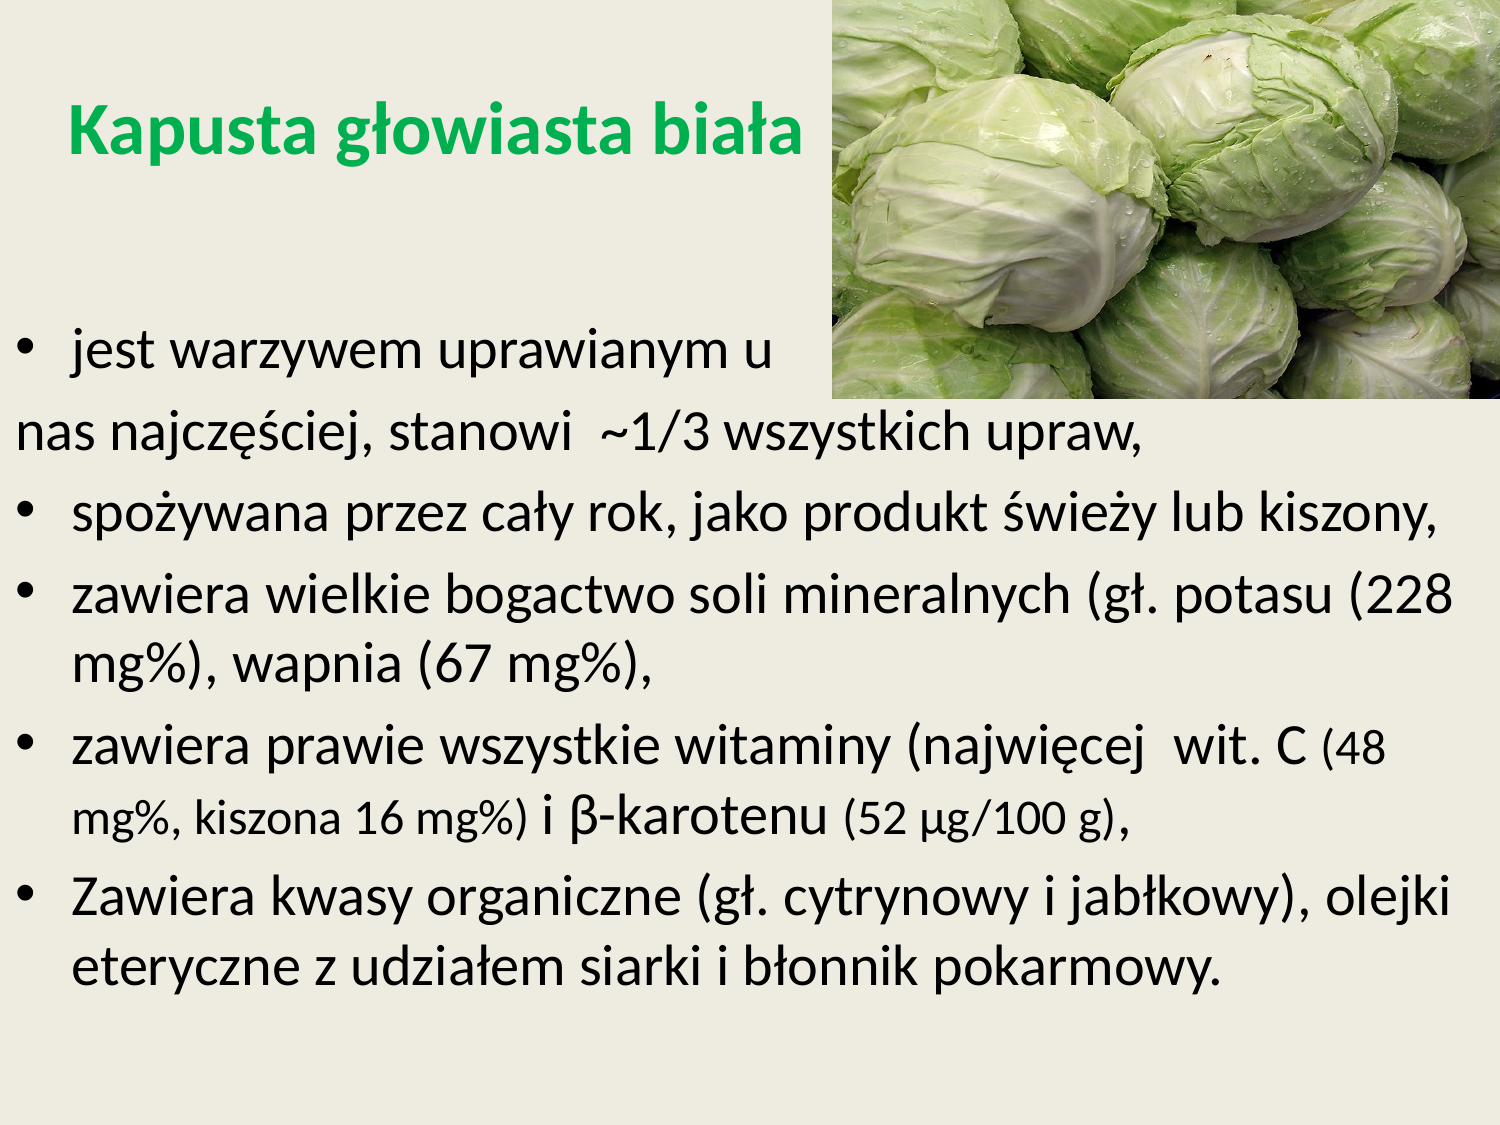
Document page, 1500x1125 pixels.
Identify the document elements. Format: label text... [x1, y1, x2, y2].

list jest warzywem uprawianym u nas najczęściej, stanowi ~1/3 wszystkich upraw, spożywana przez cały rok, jako produkt świeży lub kiszony, zawiera wielkie bogactwo soli mineralnych (gł. potasu (228 mg%), wapnia (67 mg%), zawiera prawie wszystkie witaminy (najwięcej wit. C (48 mg%, kiszona 16 mg%) i β-karotenu (52 µg/100 g), Zawiera kwasy organiczne (gł. cytrynowy i jabłkowy), olejki eteryczne z udziałem siarki i błonnik pokarmowy. [0, 302, 1471, 1125]
picture [832, 0, 1500, 399]
title Kapusta głowiasta biała [41, 30, 827, 218]
